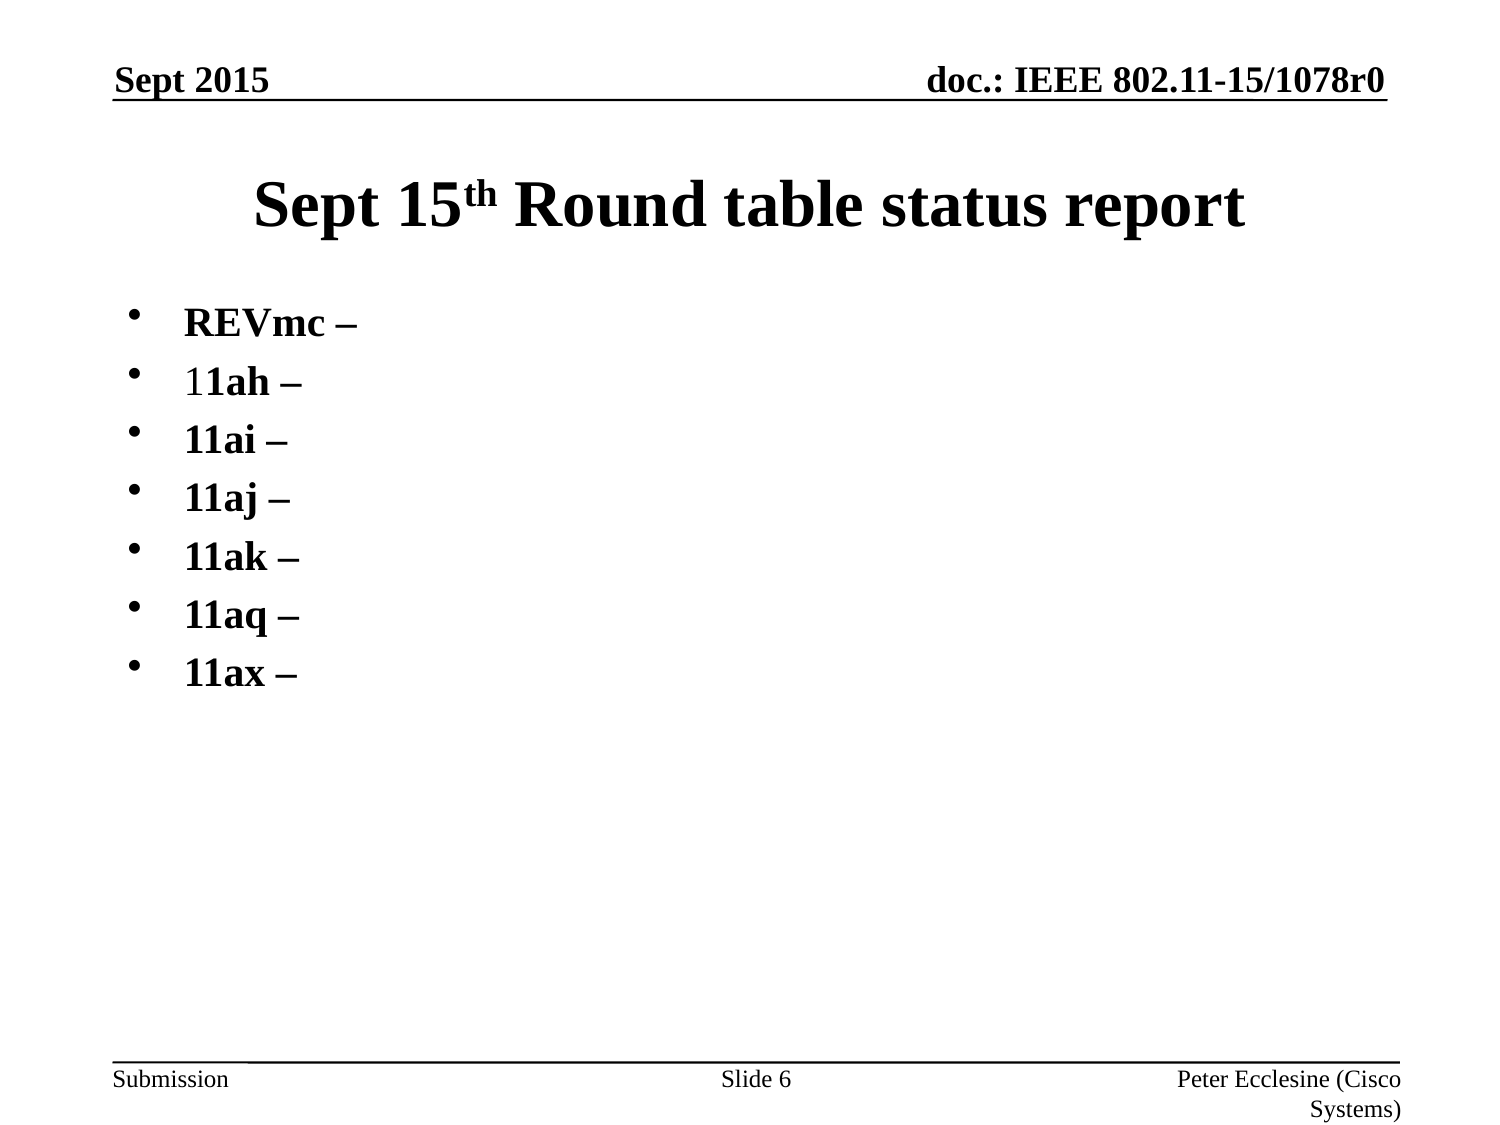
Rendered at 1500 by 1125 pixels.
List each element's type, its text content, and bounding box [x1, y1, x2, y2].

footer Peter Ecclesine (Cisco Systems) [1164, 1061, 1402, 1093]
title Sept 15th Round table status report [112, 112, 1388, 287]
slide_number Slide 6 [712, 1061, 800, 1093]
list REVmc – 11ah – 11ai – 11aj – 11ak – 11aq – 11ax – [112, 287, 1388, 1051]
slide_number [114, 54, 272, 101]
